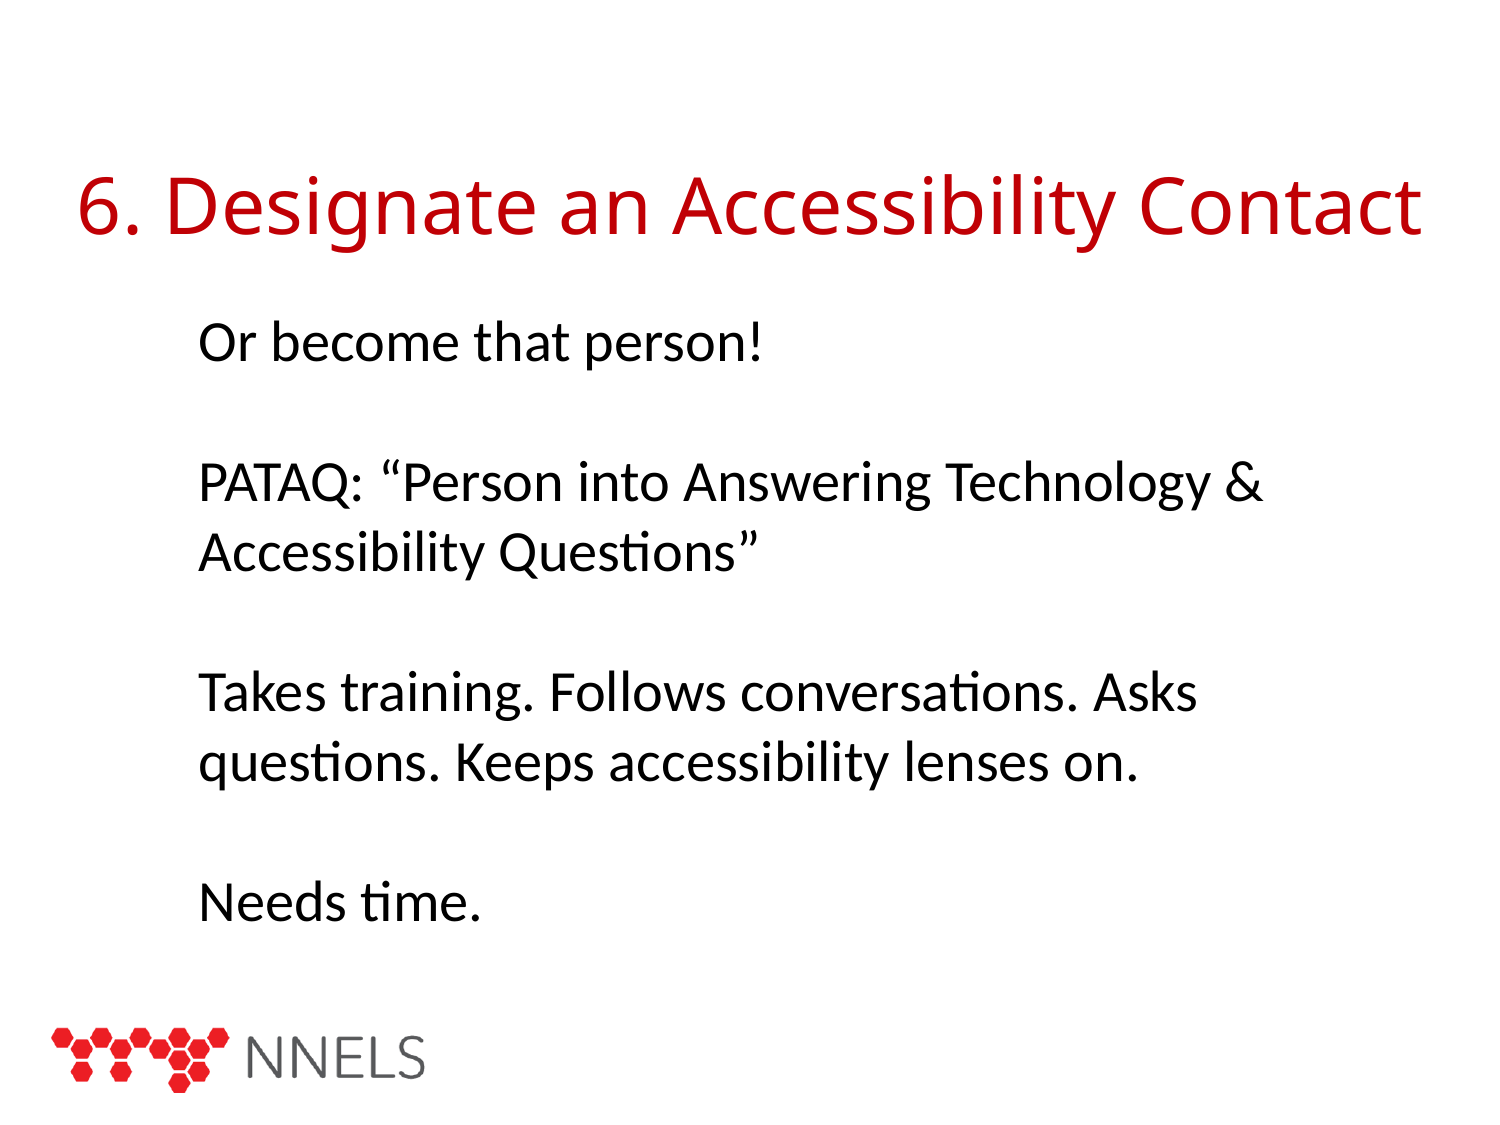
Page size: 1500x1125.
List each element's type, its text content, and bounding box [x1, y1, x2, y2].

title 6. Designate an Accessibility Contact [61, 143, 1478, 263]
picture [23, 1004, 477, 1110]
text_box Or become that person! PATAQ: “Person into Answering Technology & Accessibility Questions” Takes training. Follows conversations. Asks questions. Keeps accessibility lenses on. Needs time. [184, 296, 1443, 941]
